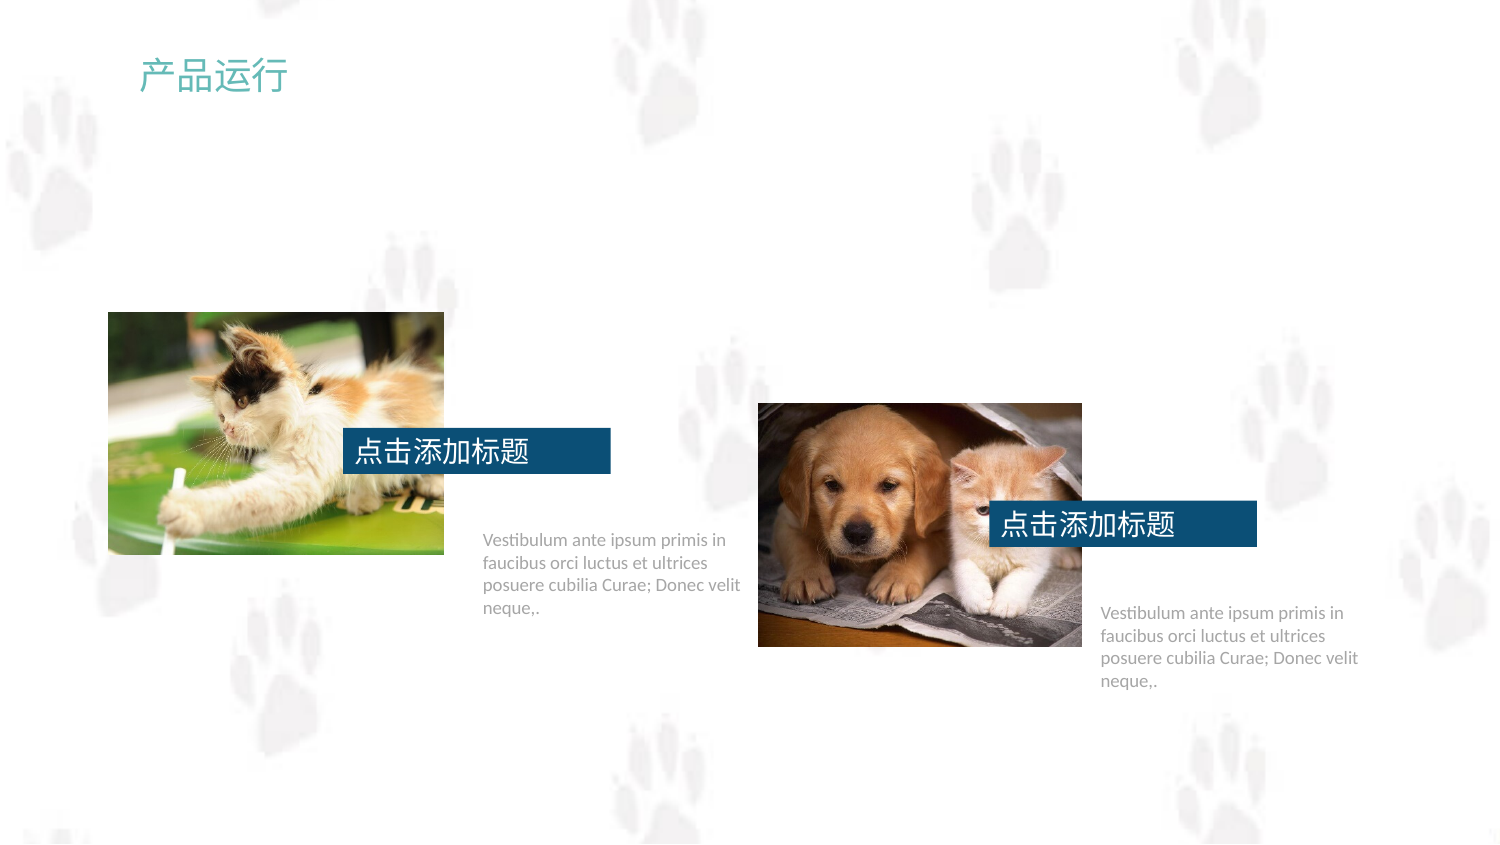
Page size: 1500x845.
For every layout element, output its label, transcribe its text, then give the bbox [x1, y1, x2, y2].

text_box Vestibulum ante ipsum primis in faucibus orci luctus et ultrices posuere cubilia Curae; Donec velit neque,. [1089, 595, 1398, 697]
picture [0, 0, 1500, 844]
text_box Vestibulum ante ipsum primis in faucibus orci luctus et ultrices posuere cubilia Curae; Donec velit neque,. [471, 522, 758, 624]
text_box 点击添加标题 [444, 427, 611, 474]
text_box 点击添加标题 [1082, 500, 1257, 547]
